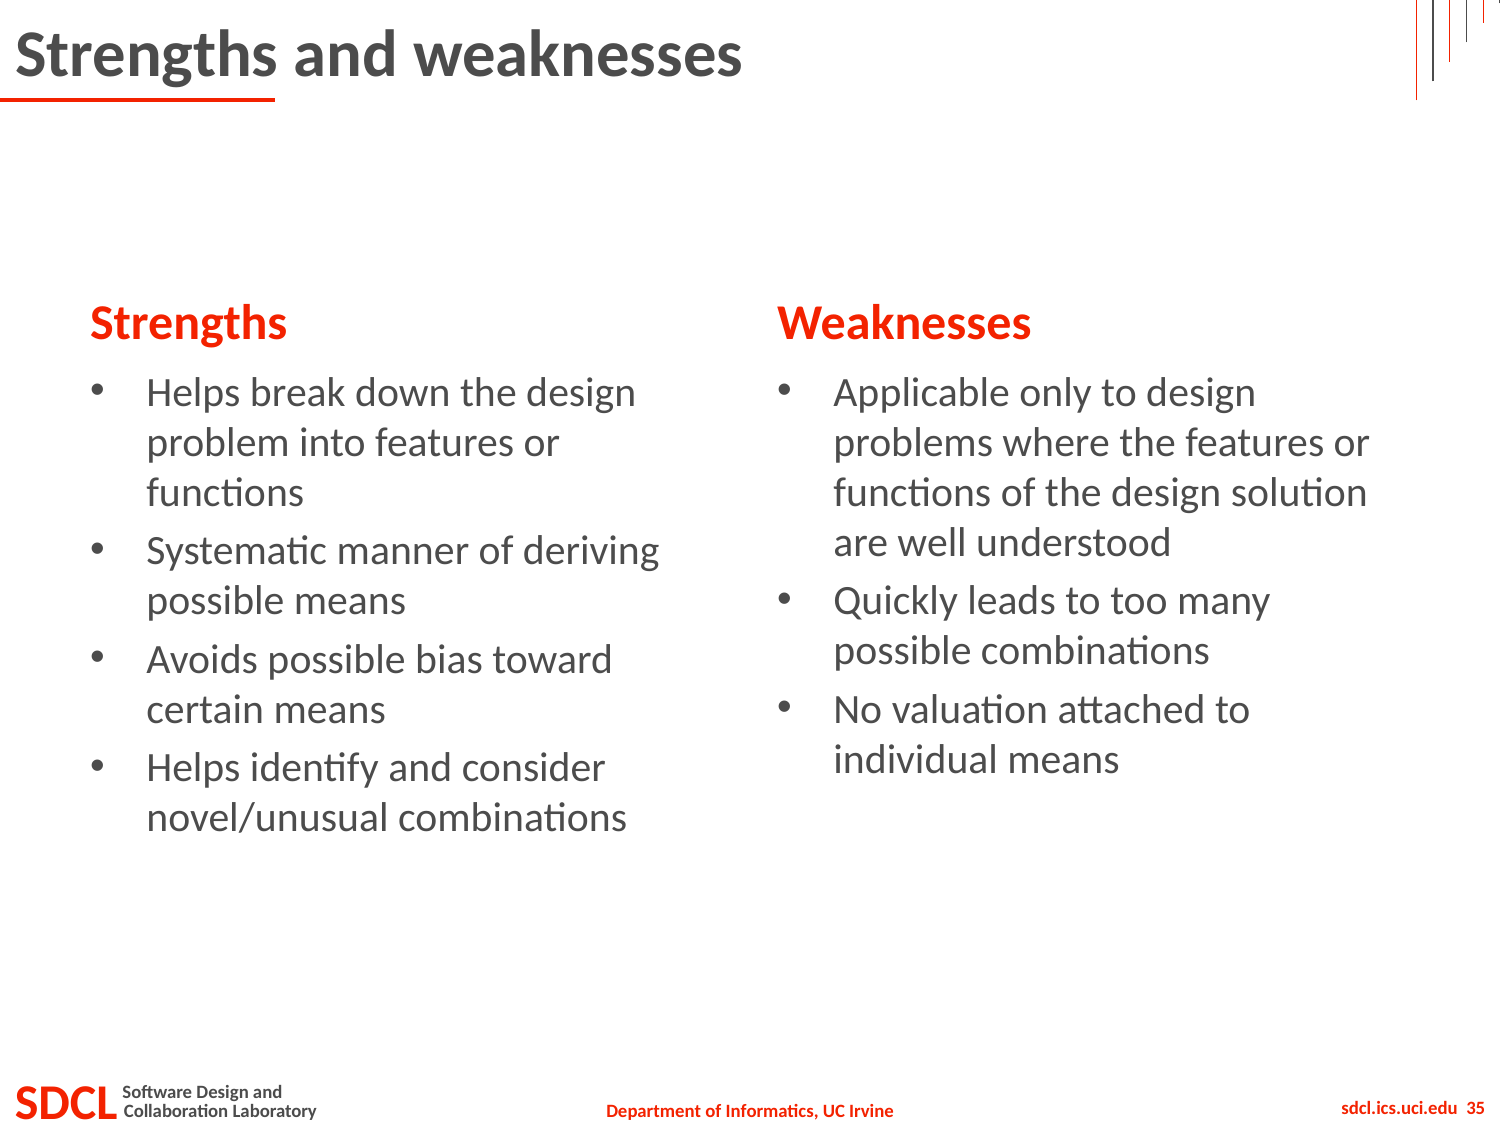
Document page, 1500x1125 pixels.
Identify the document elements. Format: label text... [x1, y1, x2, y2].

list Applicable only to design problems where the features or functions of the design solution are well understood Quickly leads to too many possible combinations No valuation attached to individual means [761, 356, 1425, 1005]
title Strengths and weaknesses [0, 0, 1350, 100]
list Helps break down the design problem into features or functions Systematic manner of deriving possible means Avoids possible bias toward certain means Helps identify and consider novel/unusual combinations [75, 356, 738, 1005]
list Strengths [75, 251, 738, 356]
list Weaknesses [761, 251, 1425, 356]
